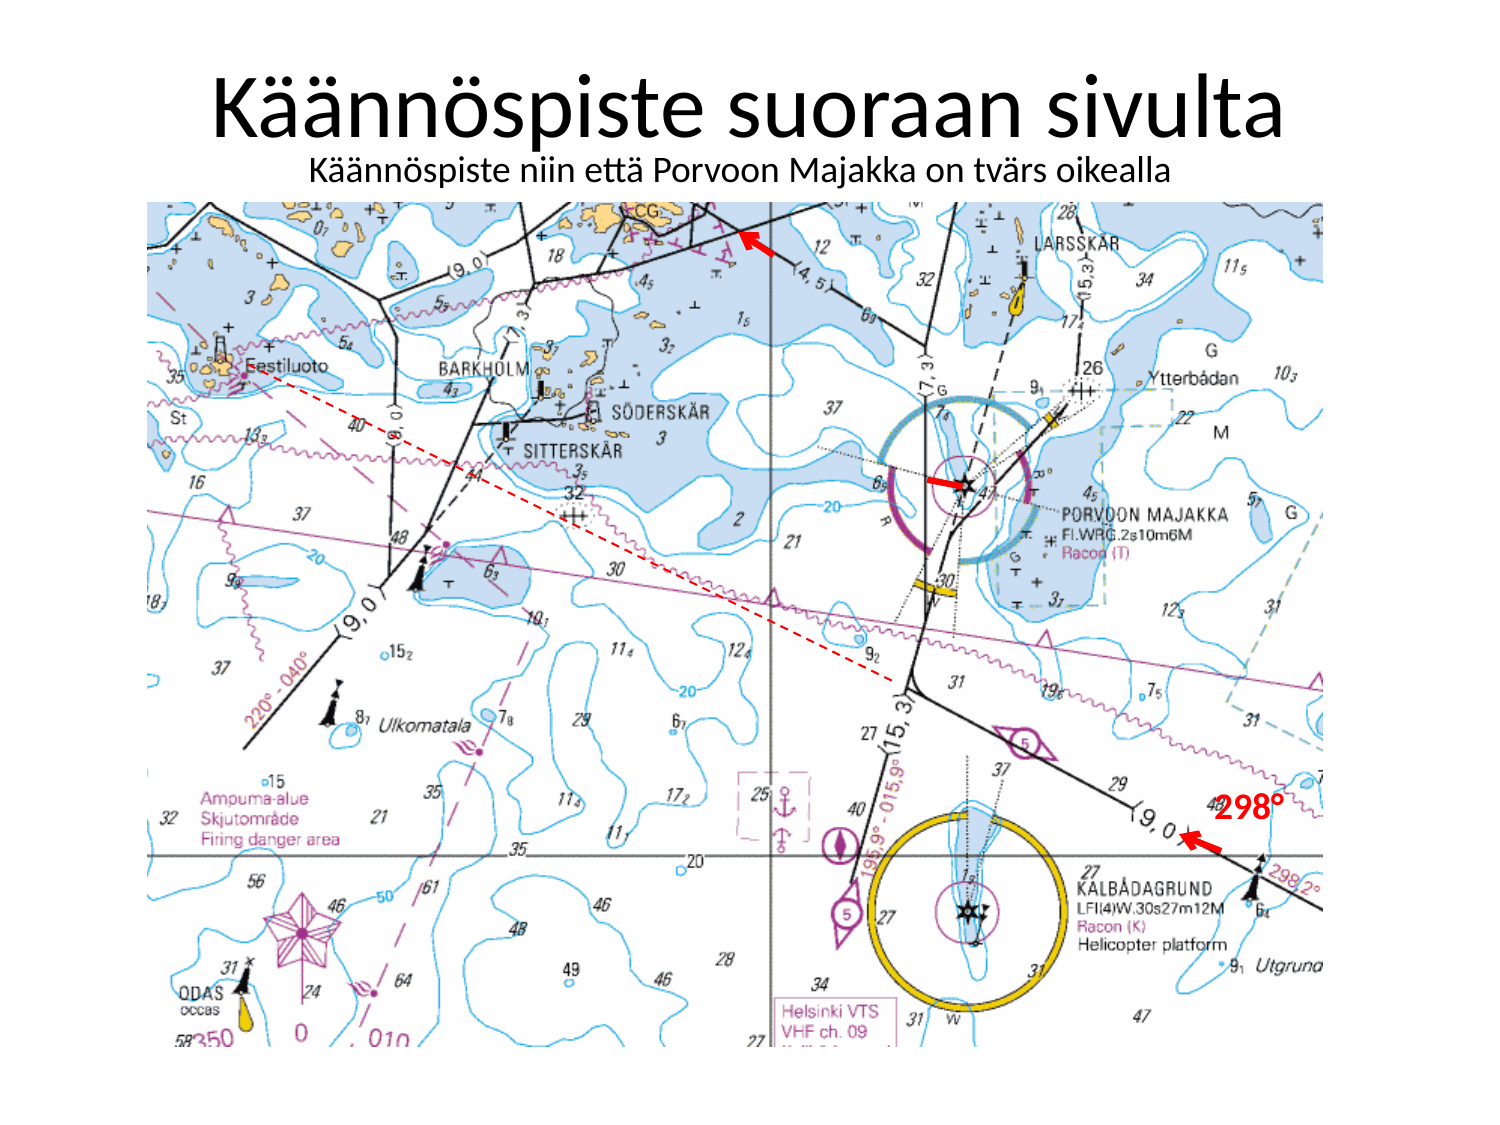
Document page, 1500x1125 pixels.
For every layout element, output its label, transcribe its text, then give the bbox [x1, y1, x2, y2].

text_box Käännöspiste niin että Porvoon Majakka on tvärs oikealla [294, 137, 1188, 197]
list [147, 202, 1323, 1048]
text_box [241, 361, 892, 681]
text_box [1178, 833, 1222, 852]
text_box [926, 479, 963, 487]
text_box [737, 231, 774, 256]
title Käännöspiste suoraan sivulta [75, 7, 1425, 195]
